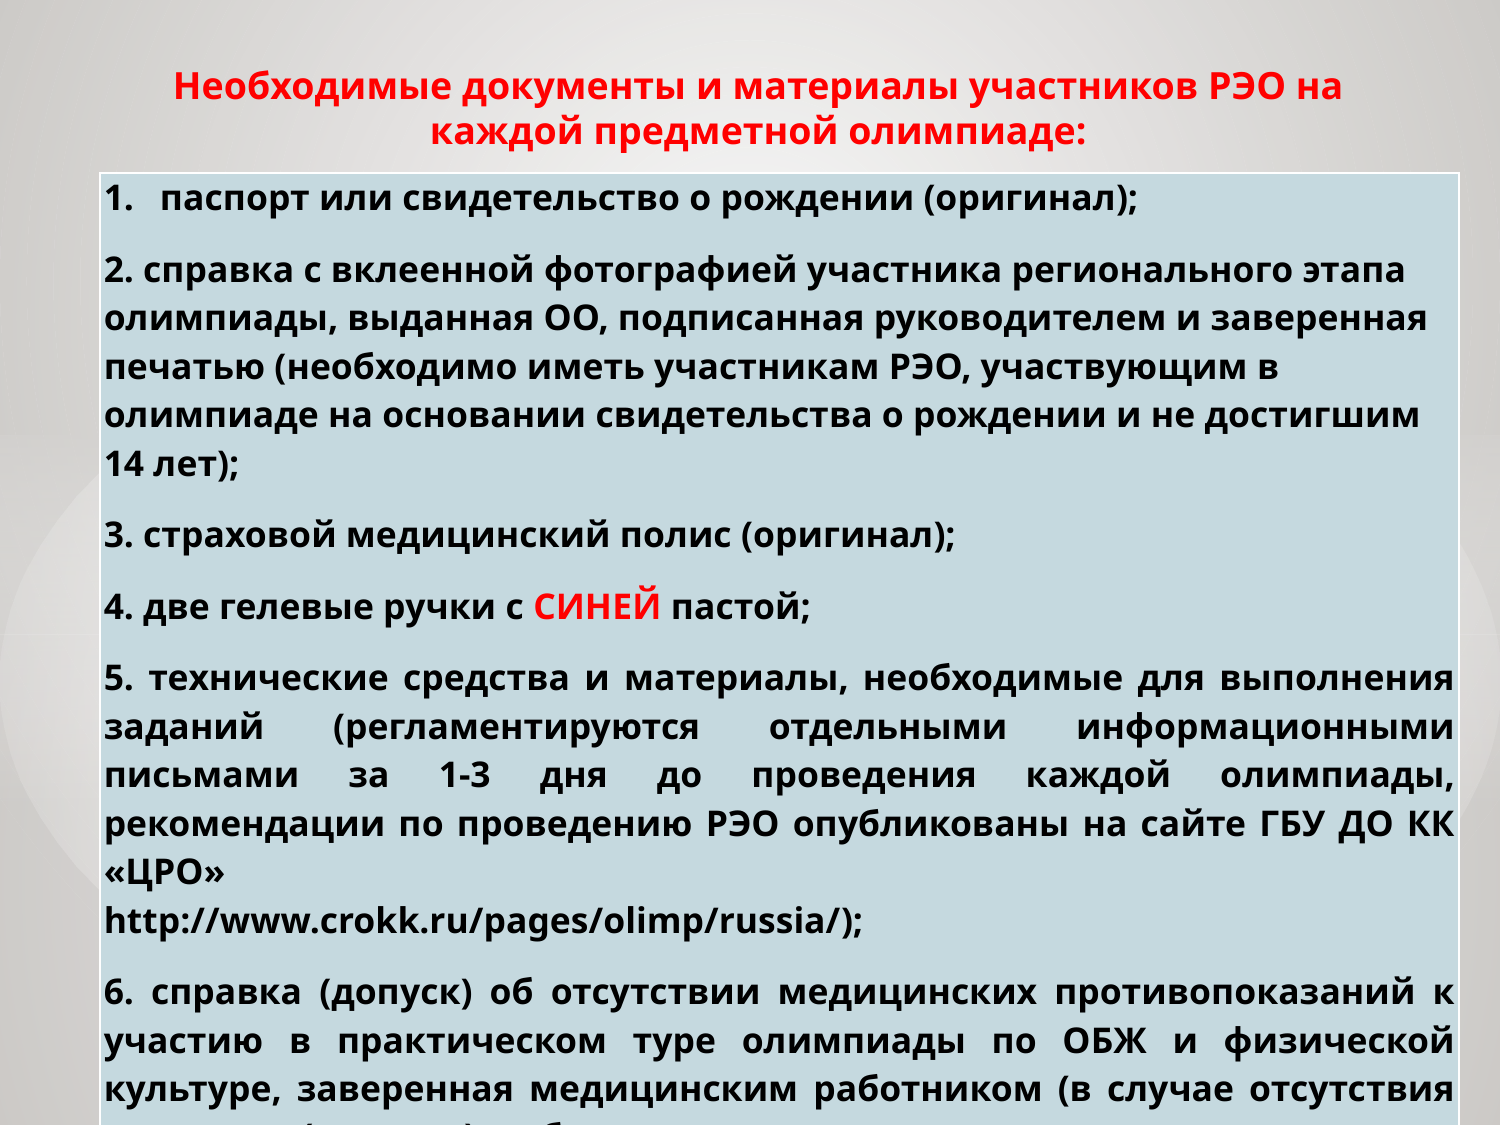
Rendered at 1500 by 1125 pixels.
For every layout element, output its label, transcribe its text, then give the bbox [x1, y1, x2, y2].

title Необходимые документы и материалы участников РЭО на каждой предметной олимпиаде: [53, 54, 1436, 138]
table_header паспорт или свидетельство о рождении (оригинал); 2. справка с вклеенной фотографией участника регионального этапа олимпиады, выданная ОО, подписанная руководителем и заверенная печатью (необходимо иметь участникам РЭО, участвующим в олимпиаде на основании свидетельства о рождении и не достигшим 14 лет); 3. страховой медицинский полис (оригинал); 4. две гелевые ручки с СИНЕЙ пастой; 5. технические средства и материалы, необходимые для выполнения заданий (регламентируются отдельными информационными письмами за 1-3 дня до проведения каждой олимпиады, рекомендации по проведению РЭО опубликованы на сайте ГБУ ДО КК «ЦРО» http://www.crokk.ru/pages/olimp/russia/); 6. справка (допуск) об отсутствии медицинских противопоказаний к участию в практическом туре олимпиады по ОБЖ и физической культуре, заверенная медицинским работником (в случае отсутствия справки (допуска) обучающиеся к участию в олимпиаде не допускаются); 7. средства индивидуальной защиты (при необходимости); 8. сменная обувь. [101, 174, 1458, 1125]
